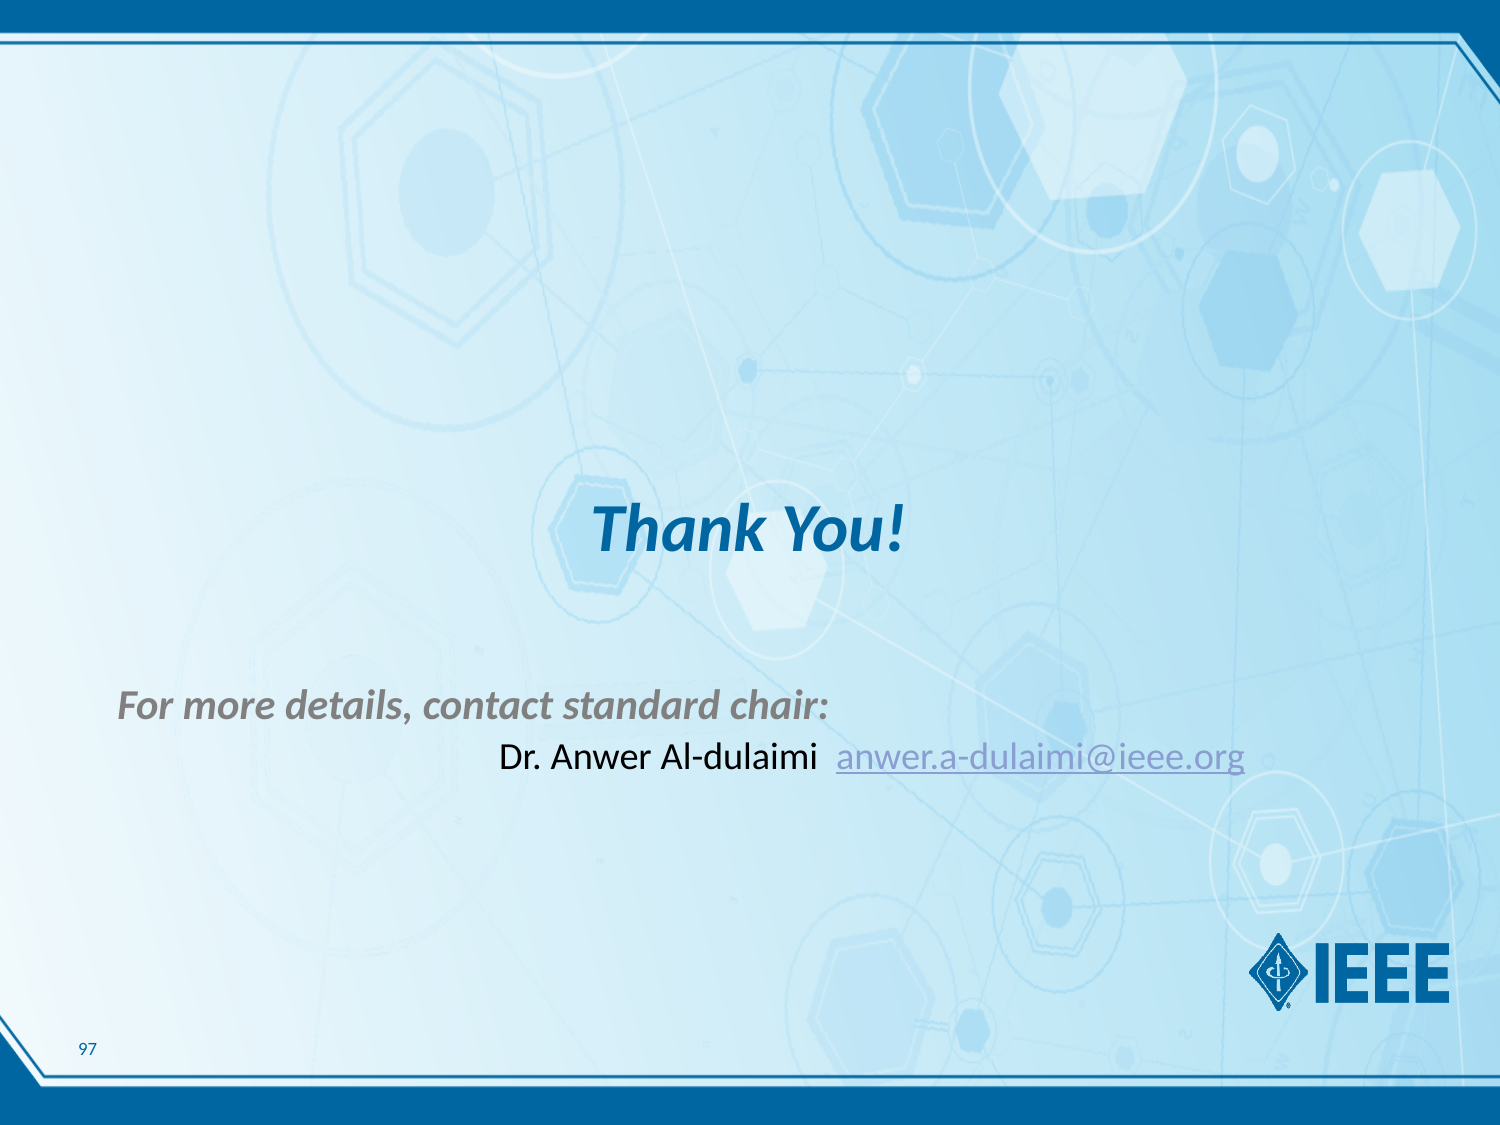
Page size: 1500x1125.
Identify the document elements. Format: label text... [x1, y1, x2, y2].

picture [0, 0, 1500, 136]
slide_number 97 [63, 1017, 143, 1078]
title Thank You! [102, 471, 1397, 574]
list For more details, contact standard chair: Dr. Anwer Al-dulaimi anwer.a-dulaimi@ieee.org [102, 675, 1397, 786]
picture [0, 933, 1500, 1125]
